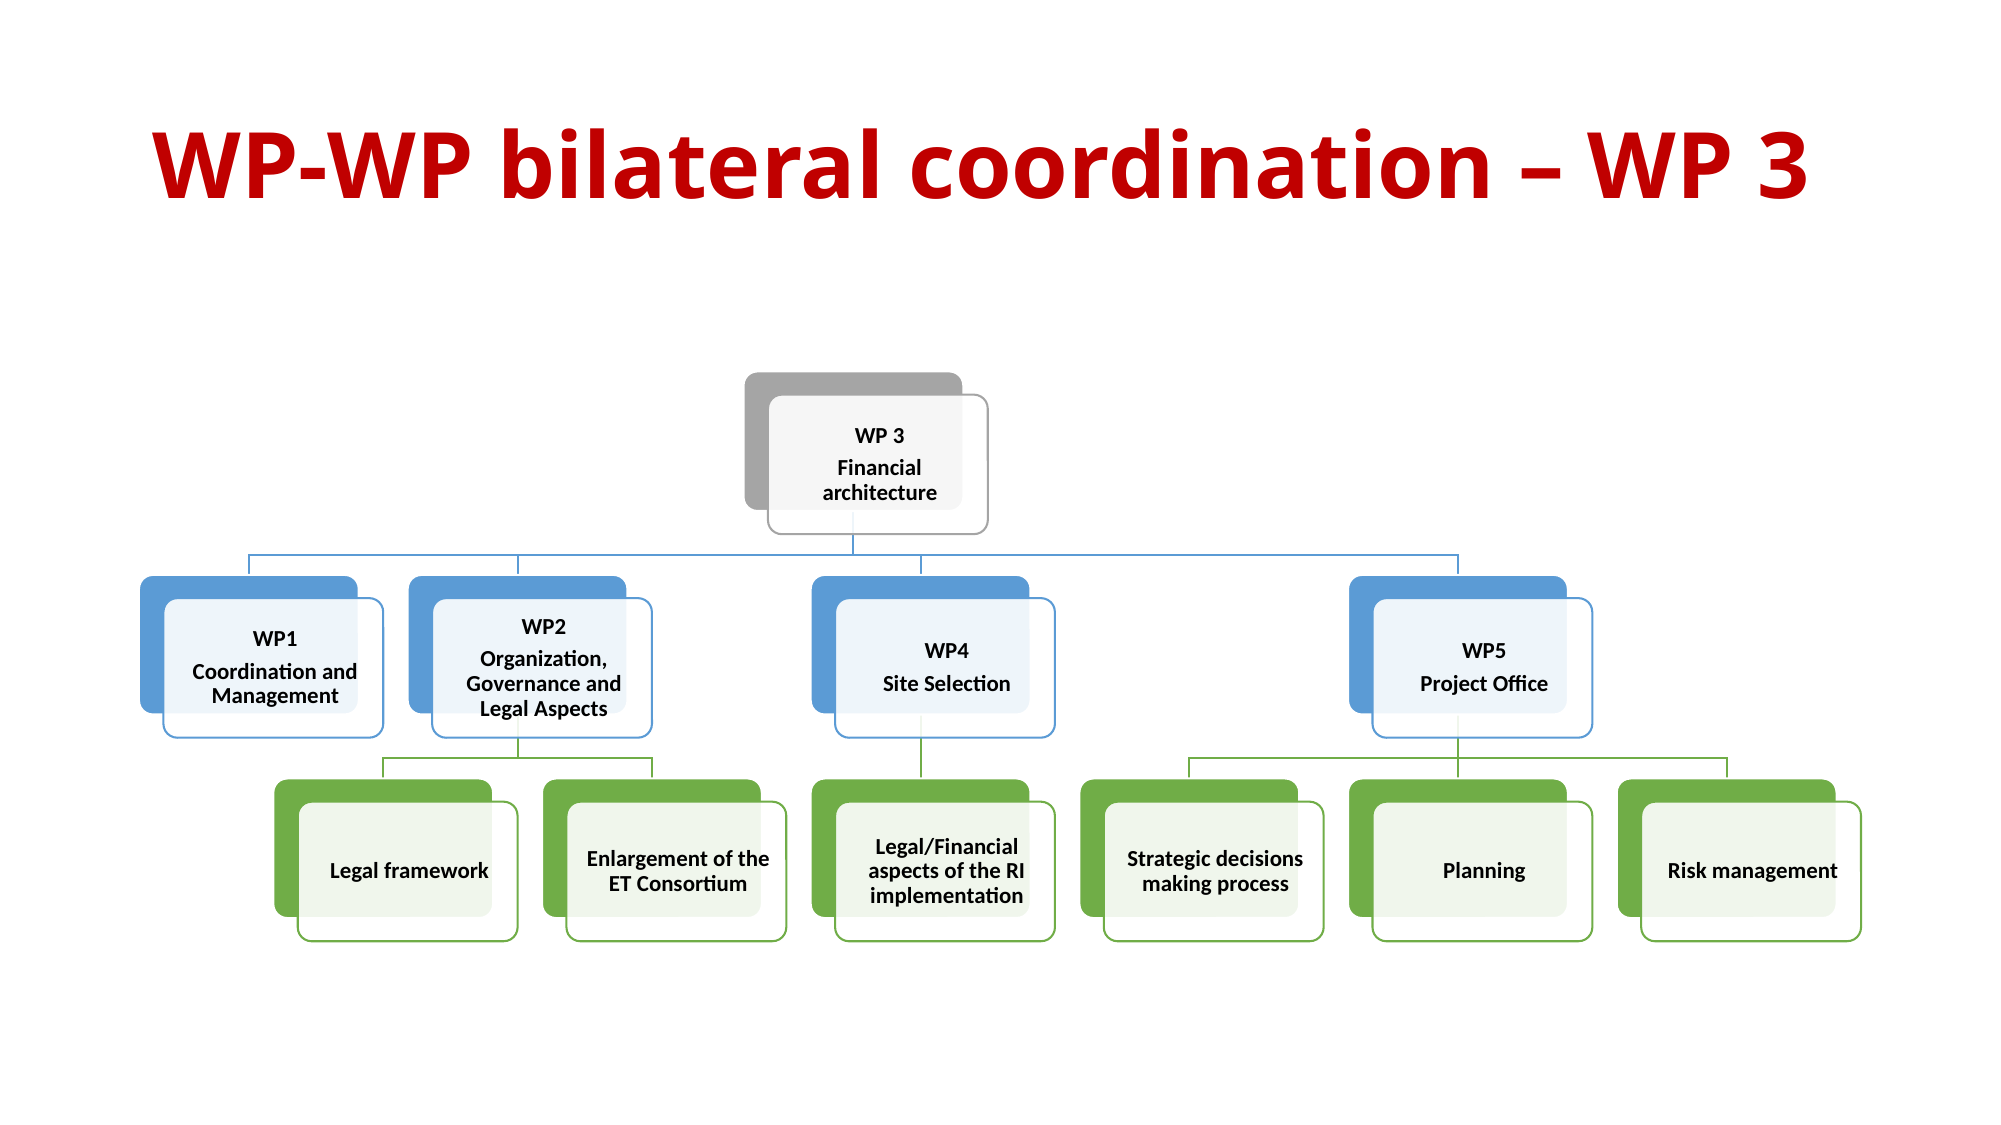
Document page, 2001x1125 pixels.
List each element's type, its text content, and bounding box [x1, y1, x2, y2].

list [137, 299, 1863, 1014]
title WP-WP bilateral coordination – WP 3 [137, 59, 1863, 278]
